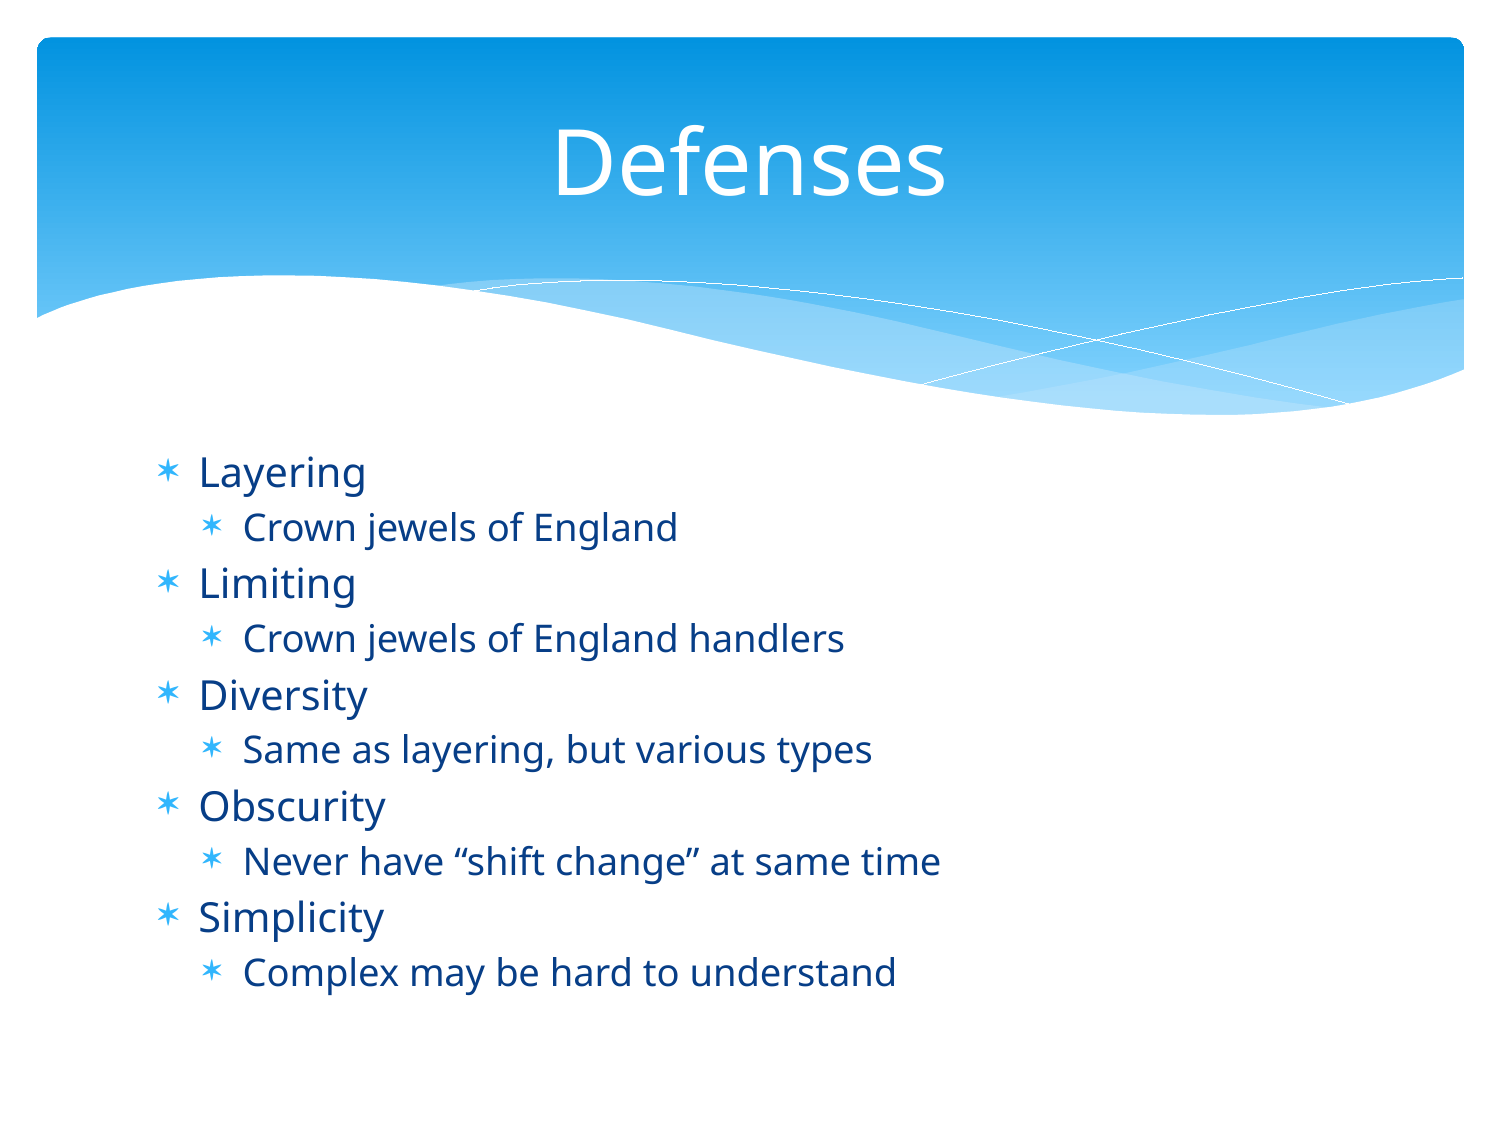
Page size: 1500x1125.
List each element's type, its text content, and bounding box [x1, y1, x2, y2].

list Layering Crown jewels of England Limiting Crown jewels of England handlers Diversity Same as layering, but various types Obscurity Never have “shift change” at same time Simplicity Complex may be hard to understand [143, 438, 1359, 1005]
title Defenses [75, 55, 1425, 261]
